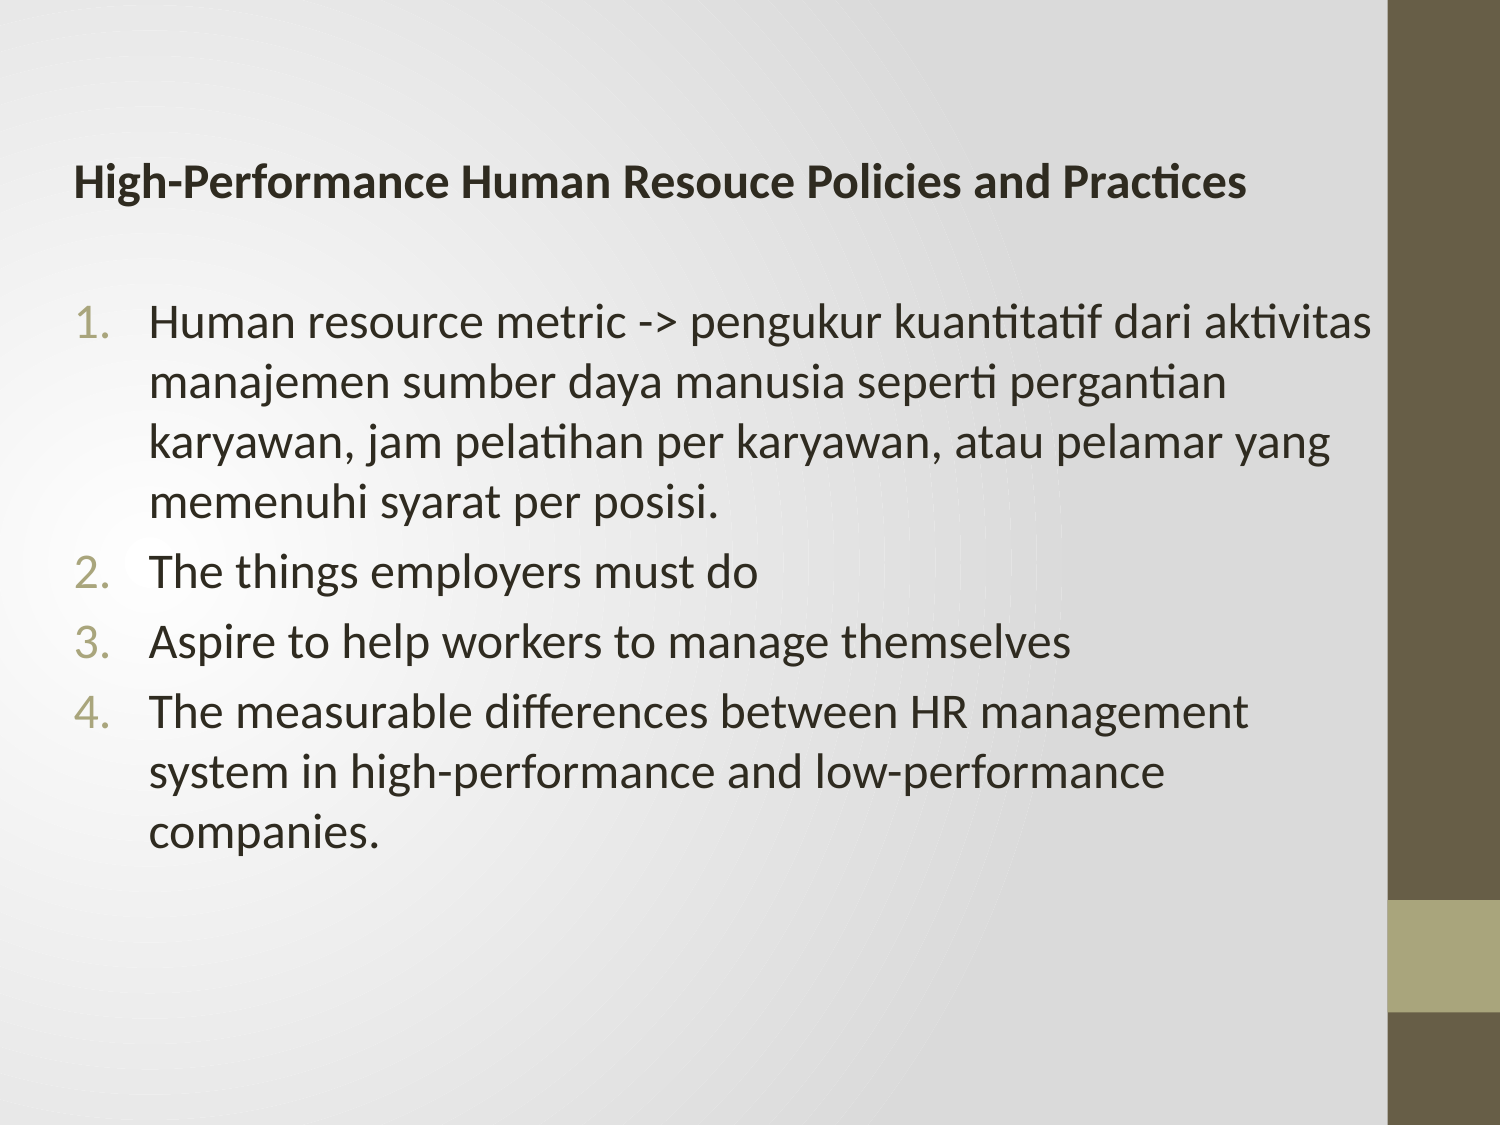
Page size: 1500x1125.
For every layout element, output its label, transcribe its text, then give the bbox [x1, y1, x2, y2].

list High-Performance Human Resouce Policies and Practices Human resource metric -> pengukur kuantitatif dari aktivitas manajemen sumber daya manusia seperti pergantian karyawan, jam pelatihan per karyawan, atau pelamar yang memenuhi syarat per posisi. The things employers must do Aspire to help workers to manage themselves The measurable differences between HR management system in high-performance and low-performance companies. [58, 140, 1409, 938]
